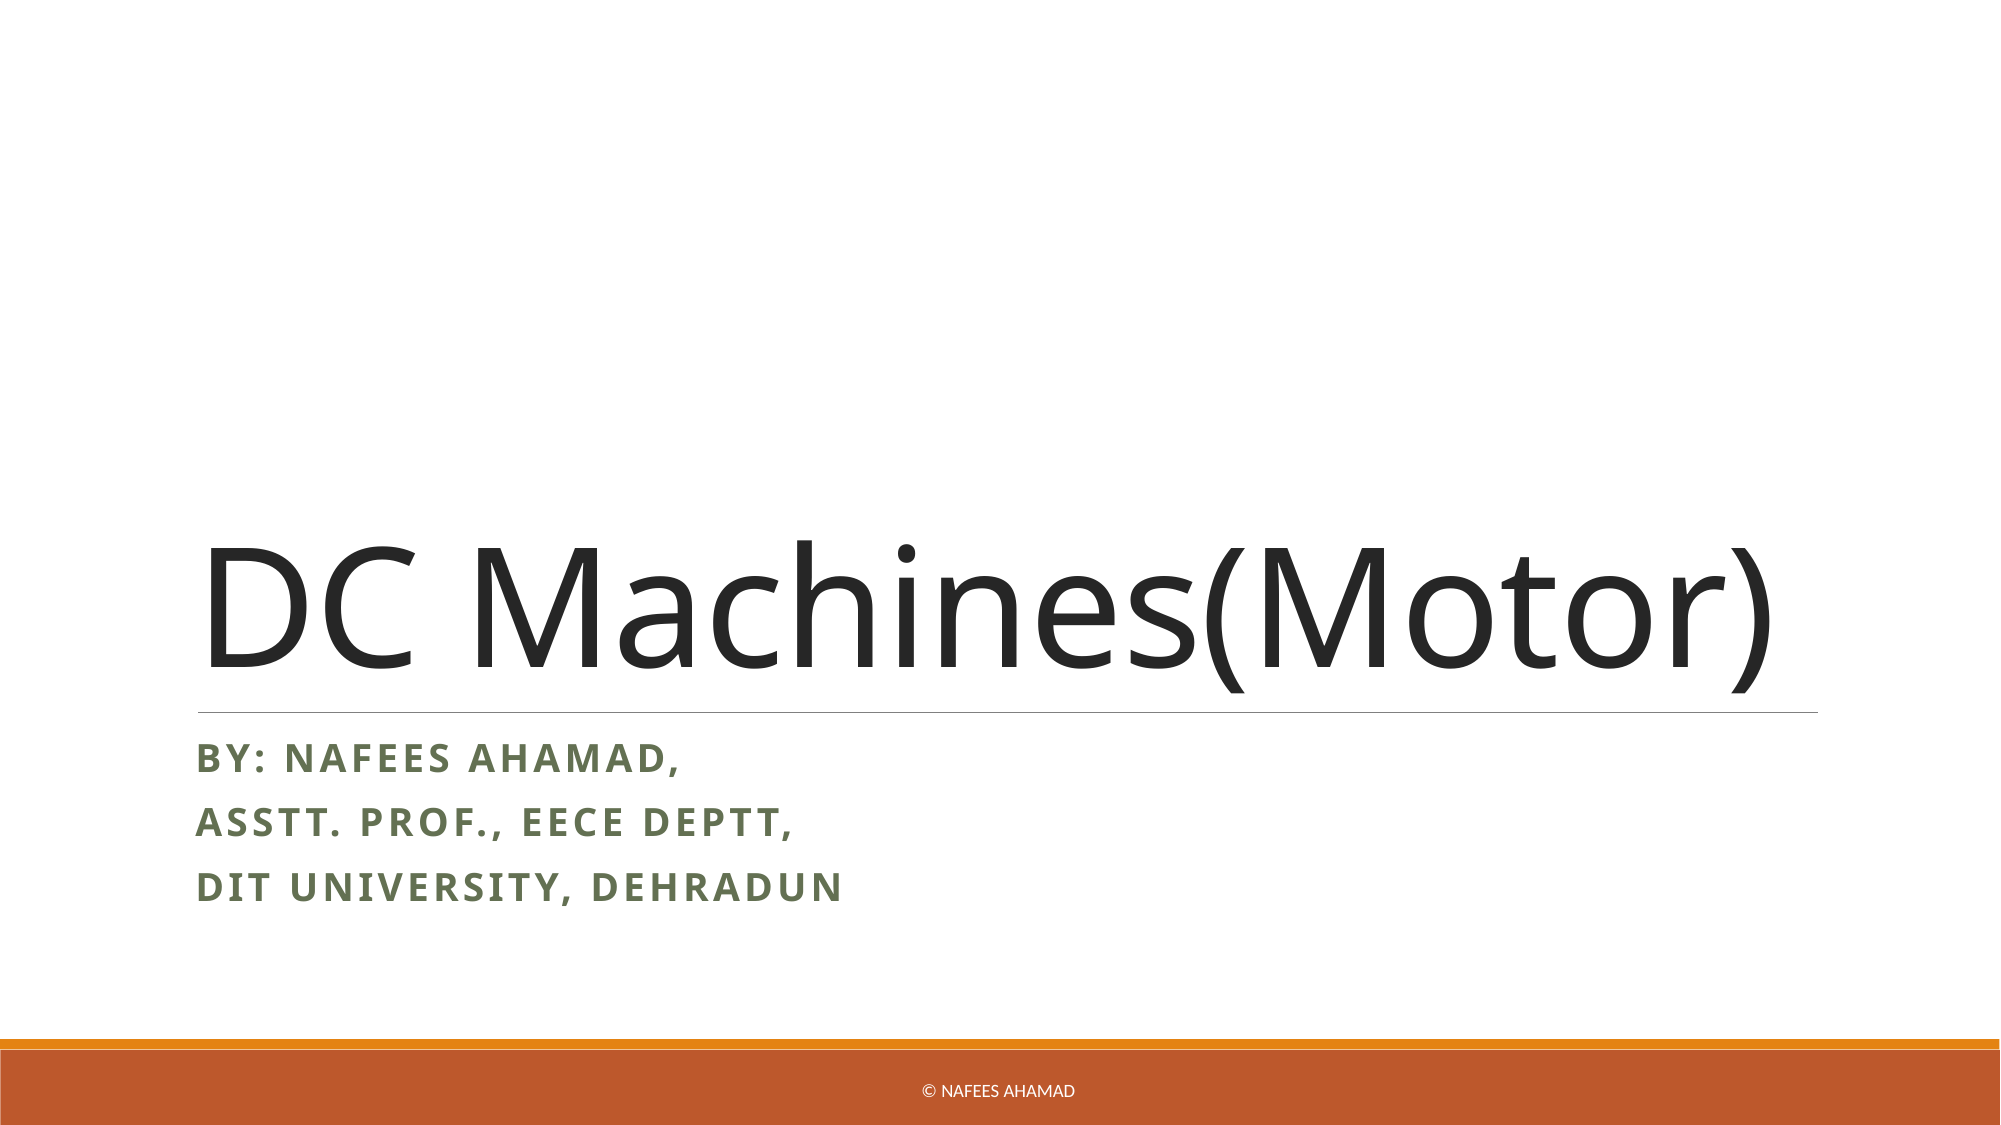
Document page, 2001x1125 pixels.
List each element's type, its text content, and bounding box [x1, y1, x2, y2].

subtitle By: Nafees Ahamad, Asstt. Prof., EECE Deptt, DIT University, Dehradun [180, 730, 1831, 919]
title DC Machines(Motor) [180, 124, 1830, 710]
footer © Nafees Ahamad [604, 1059, 1396, 1120]
